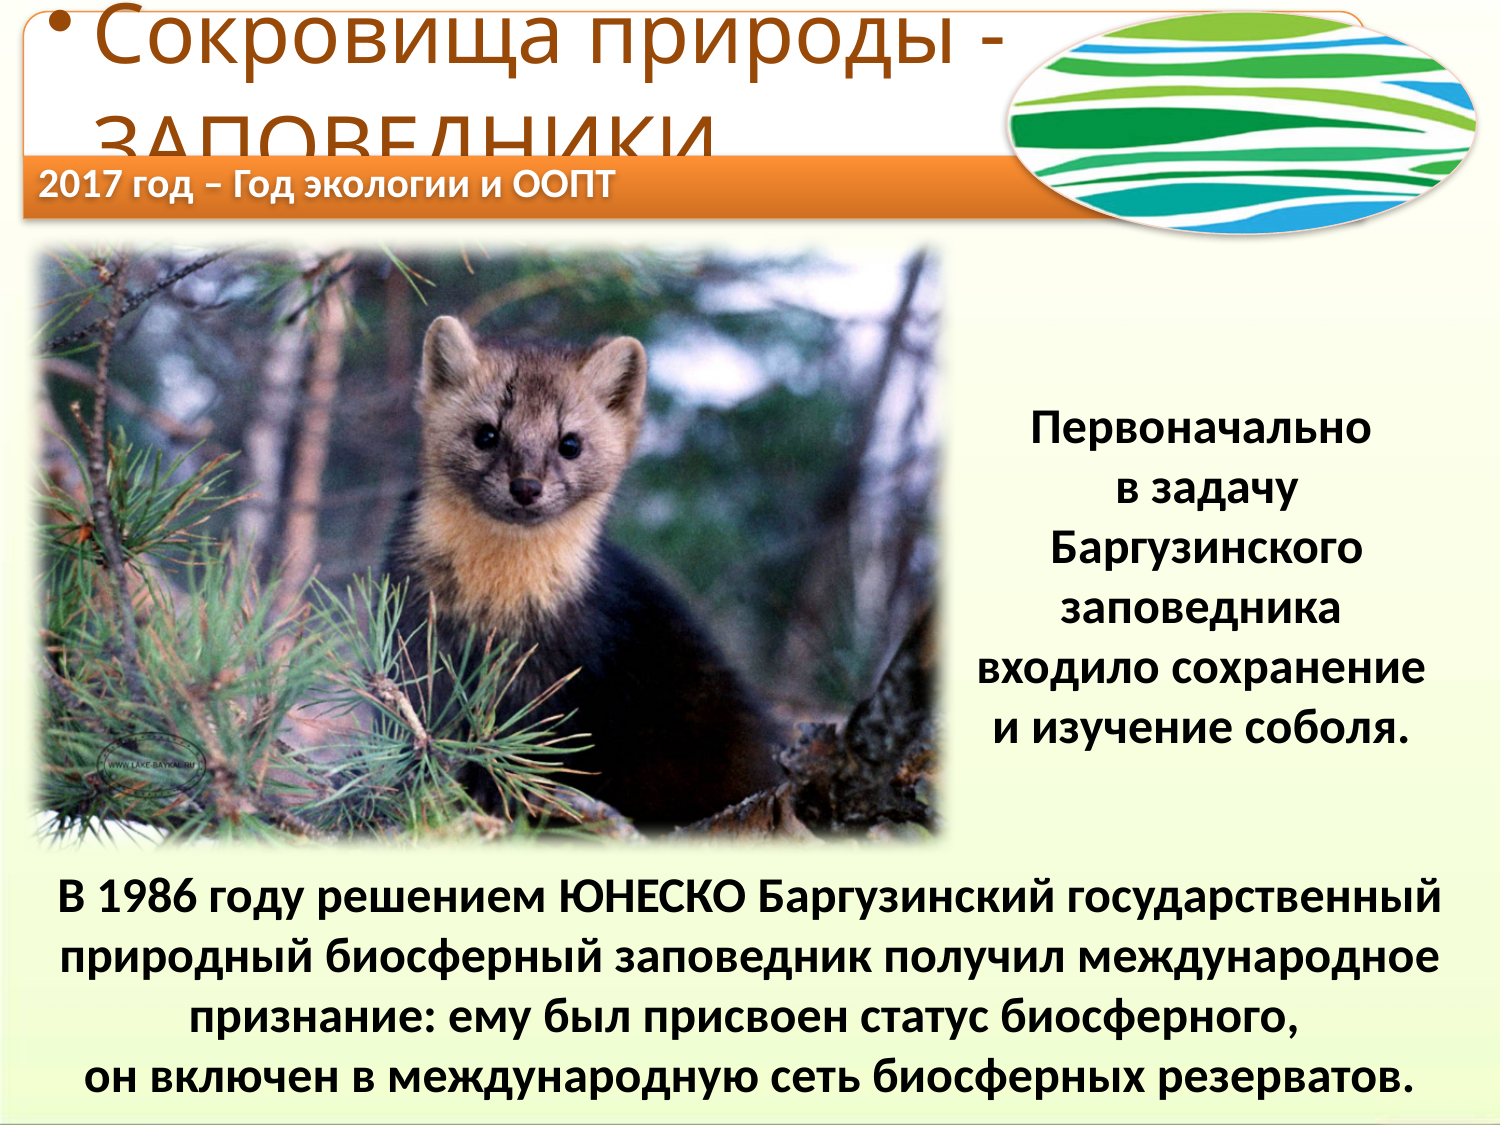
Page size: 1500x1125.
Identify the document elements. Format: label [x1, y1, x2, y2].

picture [0, 0, 1500, 1125]
text_box [23, 11, 1477, 235]
